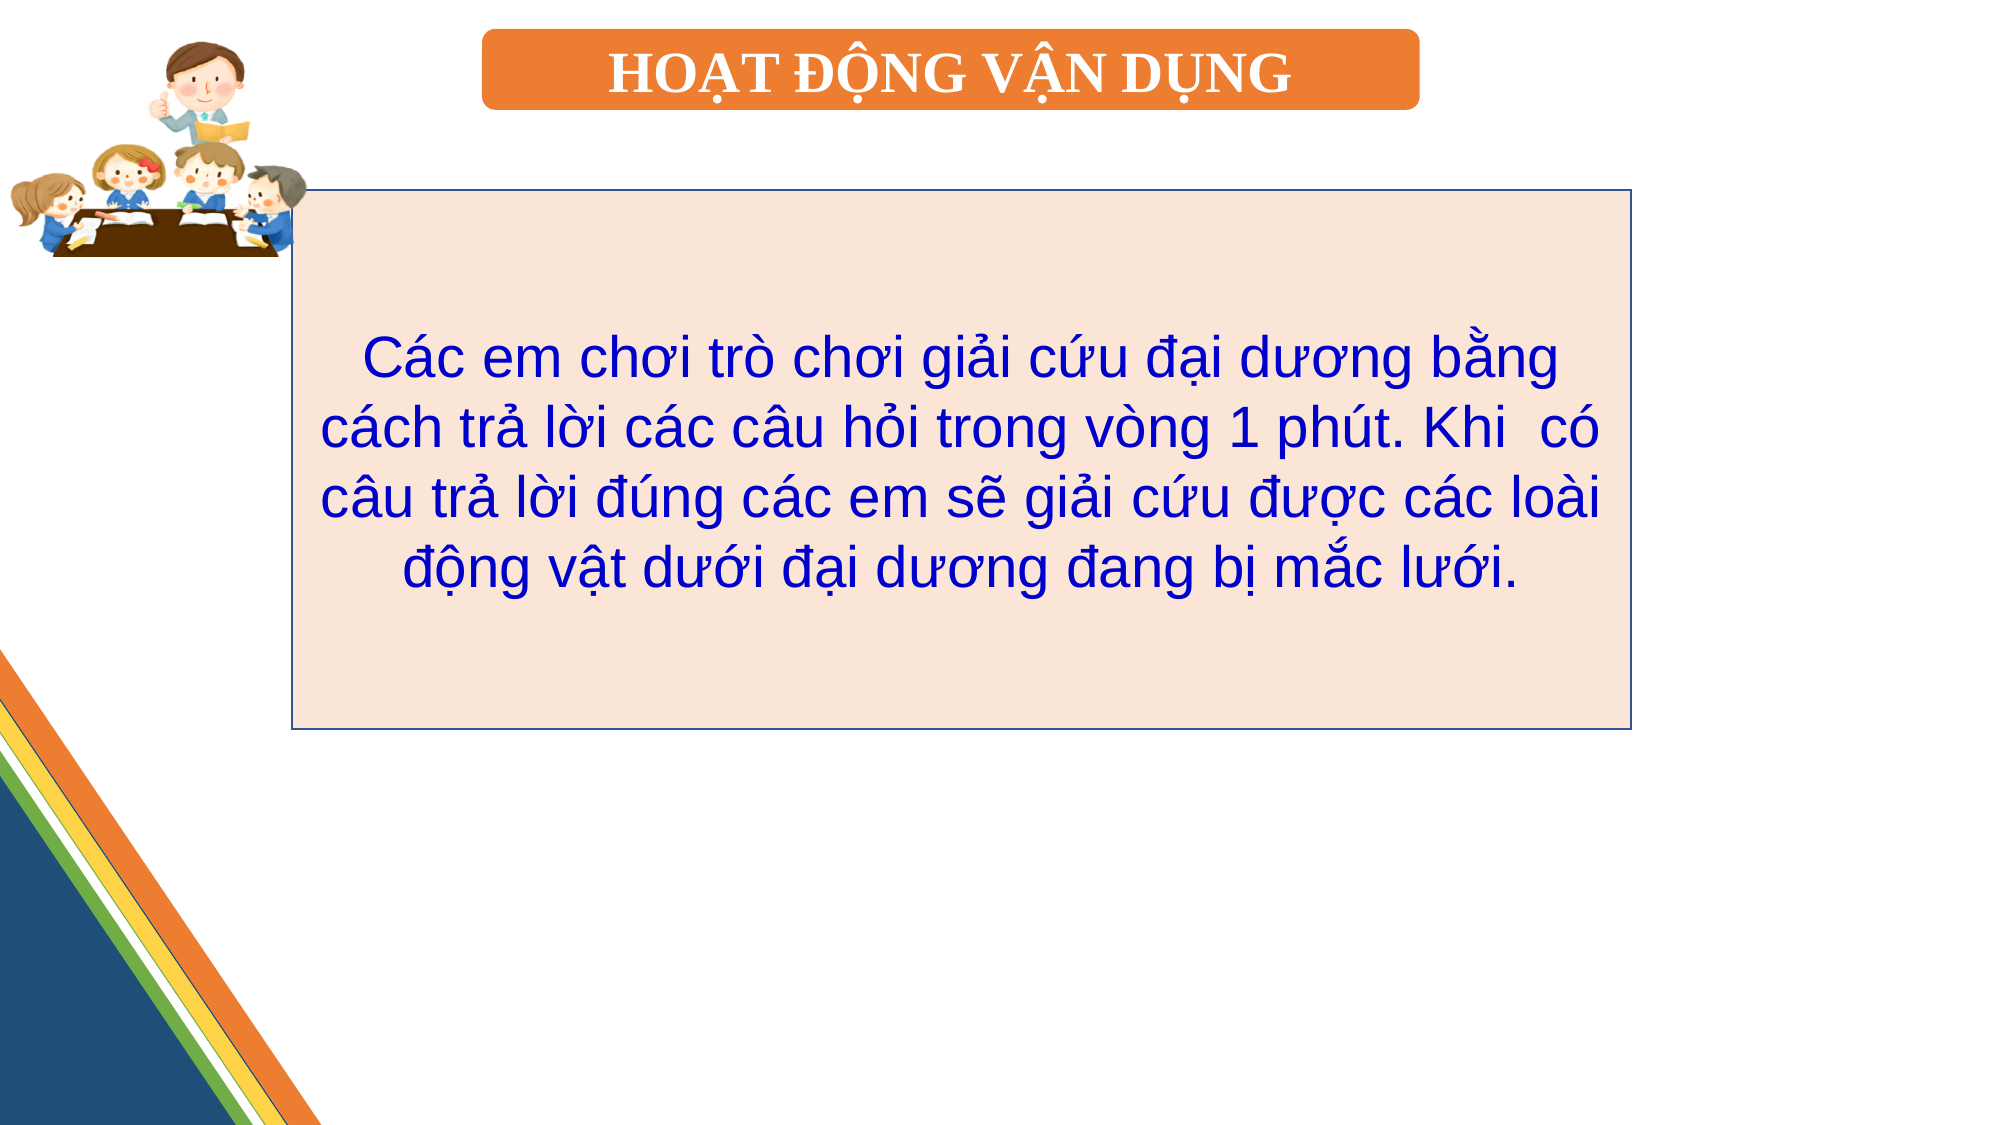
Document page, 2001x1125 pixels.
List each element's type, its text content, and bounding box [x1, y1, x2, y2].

text_box Các em chơi trò chơi giải cứu đại dương bằng cách trả lời các câu hỏi trong vòng 1 phút. Khi có câu trả lời đúng các em sẽ giải cứu được các loài động vật dưới đại dương đang bị mắc lưới. [291, 189, 1632, 730]
picture [2, 11, 320, 258]
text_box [0, 653, 332, 1125]
text_box HOẠT ĐỘNG VẬN DỤNG [480, 27, 1421, 111]
